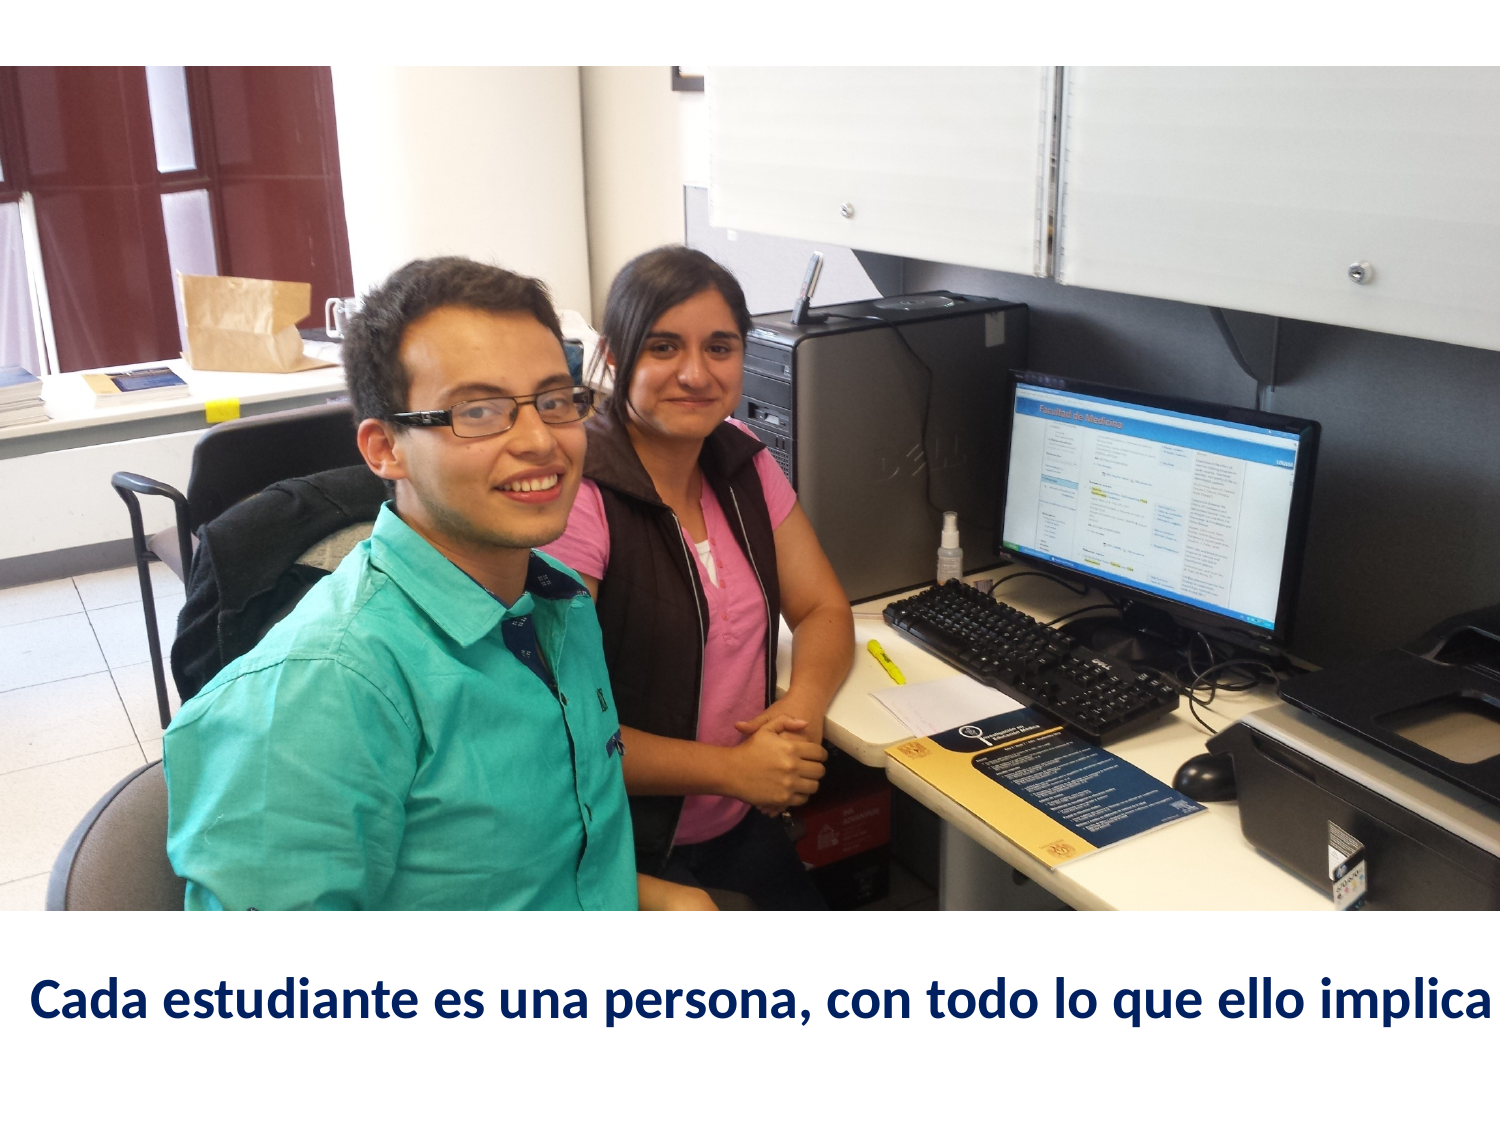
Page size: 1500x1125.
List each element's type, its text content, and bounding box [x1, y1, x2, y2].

picture [0, 66, 1500, 911]
text_box Cada estudiante es una persona, con todo lo que ello implica [15, 952, 1500, 1038]
